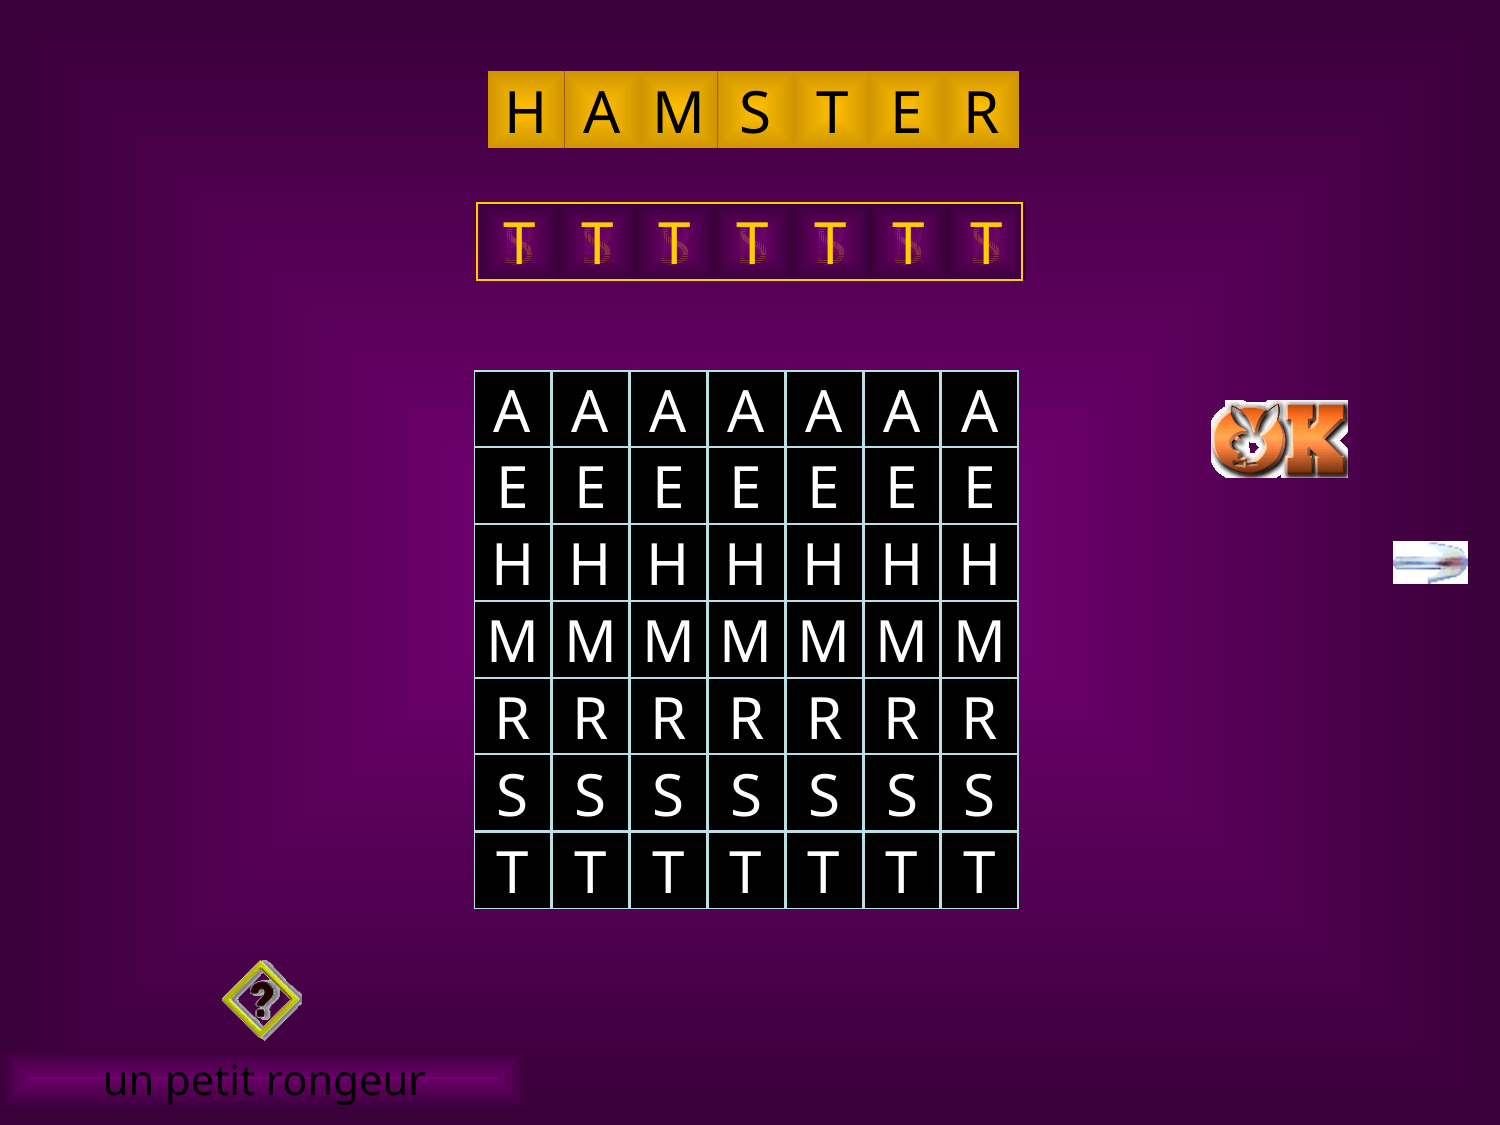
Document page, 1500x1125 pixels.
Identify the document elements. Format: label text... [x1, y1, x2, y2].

text_box E [552, 447, 629, 524]
text_box R [630, 677, 707, 754]
text_box H [708, 524, 785, 601]
text_box S [785, 754, 863, 831]
text_box E [708, 447, 785, 524]
text_box E [630, 447, 707, 524]
text_box A [474, 370, 551, 447]
text_box T [708, 831, 785, 909]
text_box A [564, 71, 640, 149]
text_box E [941, 447, 1019, 524]
text_box R [785, 677, 863, 754]
text_box S [863, 754, 941, 831]
text_box T [474, 831, 551, 909]
text_box M [785, 601, 863, 677]
text_box R [941, 677, 1019, 754]
text_box H [863, 524, 941, 601]
text_box S [717, 71, 793, 149]
text_box T [630, 831, 707, 909]
text_box H [630, 524, 707, 601]
text_box R [863, 677, 941, 754]
text_box S [708, 754, 785, 831]
text_box un petit rongeur [0, 1047, 529, 1110]
text_box H [487, 71, 564, 149]
text_box A [863, 370, 941, 447]
text_box T [793, 71, 867, 149]
text_box M [474, 601, 551, 677]
text_box S [474, 754, 551, 831]
text_box [0, 0, 1500, 1125]
text_box T [941, 831, 1019, 909]
text_box H [785, 524, 863, 601]
text_box M [630, 601, 707, 677]
text_box H [552, 524, 629, 601]
text_box E [785, 447, 863, 524]
text_box A [941, 370, 1019, 447]
text_box R [552, 677, 629, 754]
text_box [477, 203, 1023, 280]
text_box S [941, 754, 1019, 831]
text_box T [552, 831, 629, 909]
text_box H [941, 524, 1019, 601]
text_box A [630, 370, 707, 447]
text_box M [863, 601, 941, 677]
text_box R [474, 677, 551, 754]
text_box T [863, 831, 941, 909]
text_box S [630, 754, 707, 831]
text_box A [785, 370, 863, 447]
text_box A [708, 370, 785, 447]
text_box R [708, 677, 785, 754]
text_box M [640, 71, 717, 149]
text_box M [941, 601, 1019, 677]
picture [1393, 541, 1468, 584]
picture [222, 957, 307, 1042]
text_box S [552, 754, 629, 831]
picture [1210, 400, 1348, 478]
text_box H [474, 524, 551, 601]
text_box M [708, 601, 785, 677]
text_box R [942, 71, 1020, 149]
text_box E [867, 71, 942, 149]
text_box M [552, 601, 629, 677]
text_box E [474, 447, 551, 524]
text_box A [552, 370, 629, 447]
text_box T [785, 831, 863, 909]
text_box E [863, 447, 941, 524]
